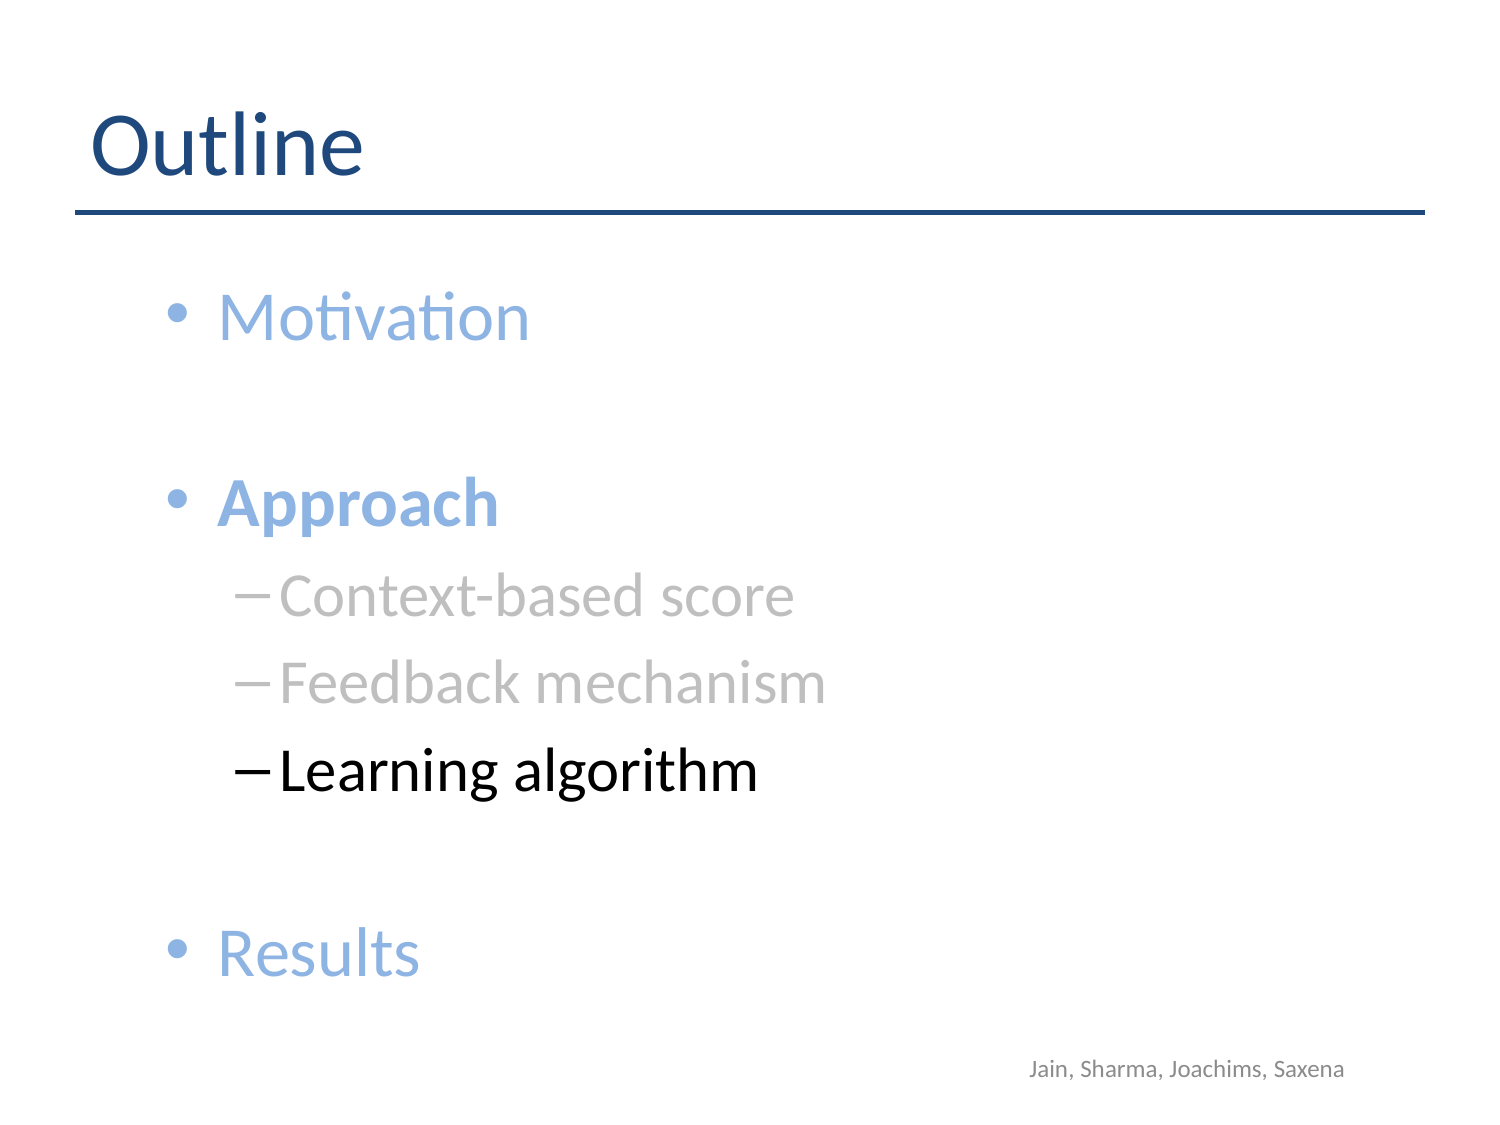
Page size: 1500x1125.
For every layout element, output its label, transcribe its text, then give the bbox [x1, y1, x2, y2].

footer Jain, Sharma, Joachims, Saxena [950, 1037, 1425, 1098]
title Outline [75, 45, 1425, 233]
list Motivation Approach Context-based score Feedback mechanism Learning algorithm Results [150, 262, 913, 1005]
